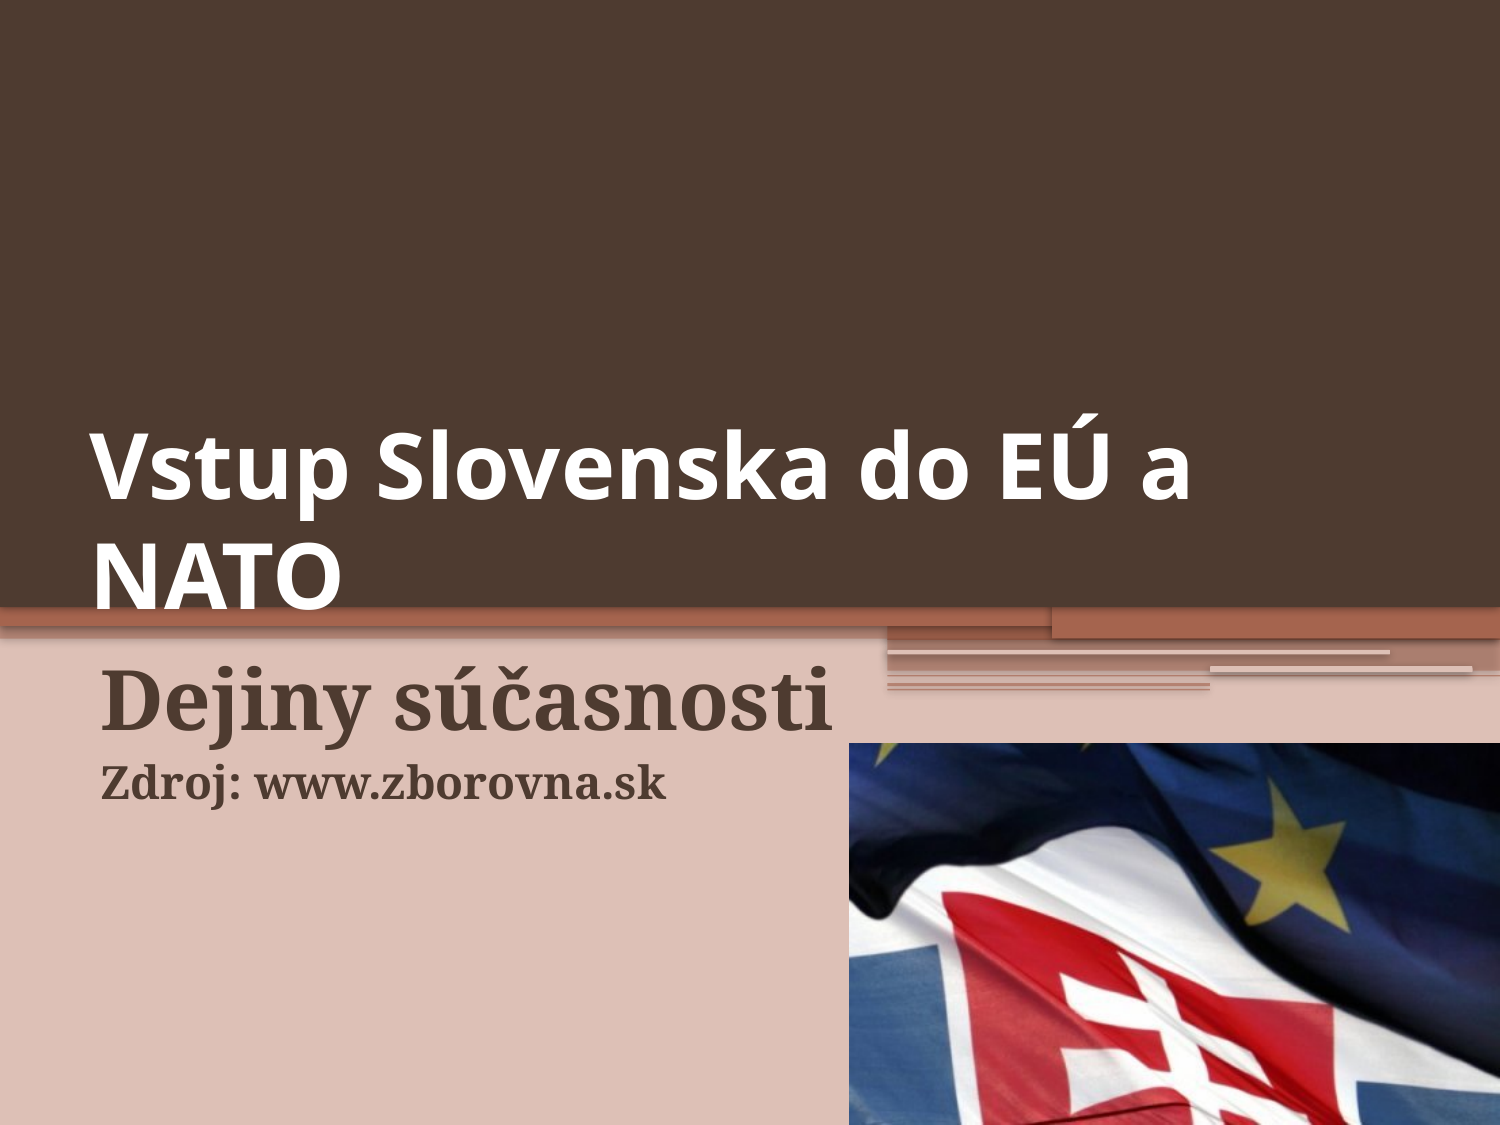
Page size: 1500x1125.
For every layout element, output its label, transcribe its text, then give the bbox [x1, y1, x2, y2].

subtitle Dejiny súčasnosti Zdroj: www.zborovna.sk [75, 639, 888, 928]
title Vstup Slovenska do EÚ a NATO [75, 394, 1463, 636]
picture [849, 742, 1500, 1125]
